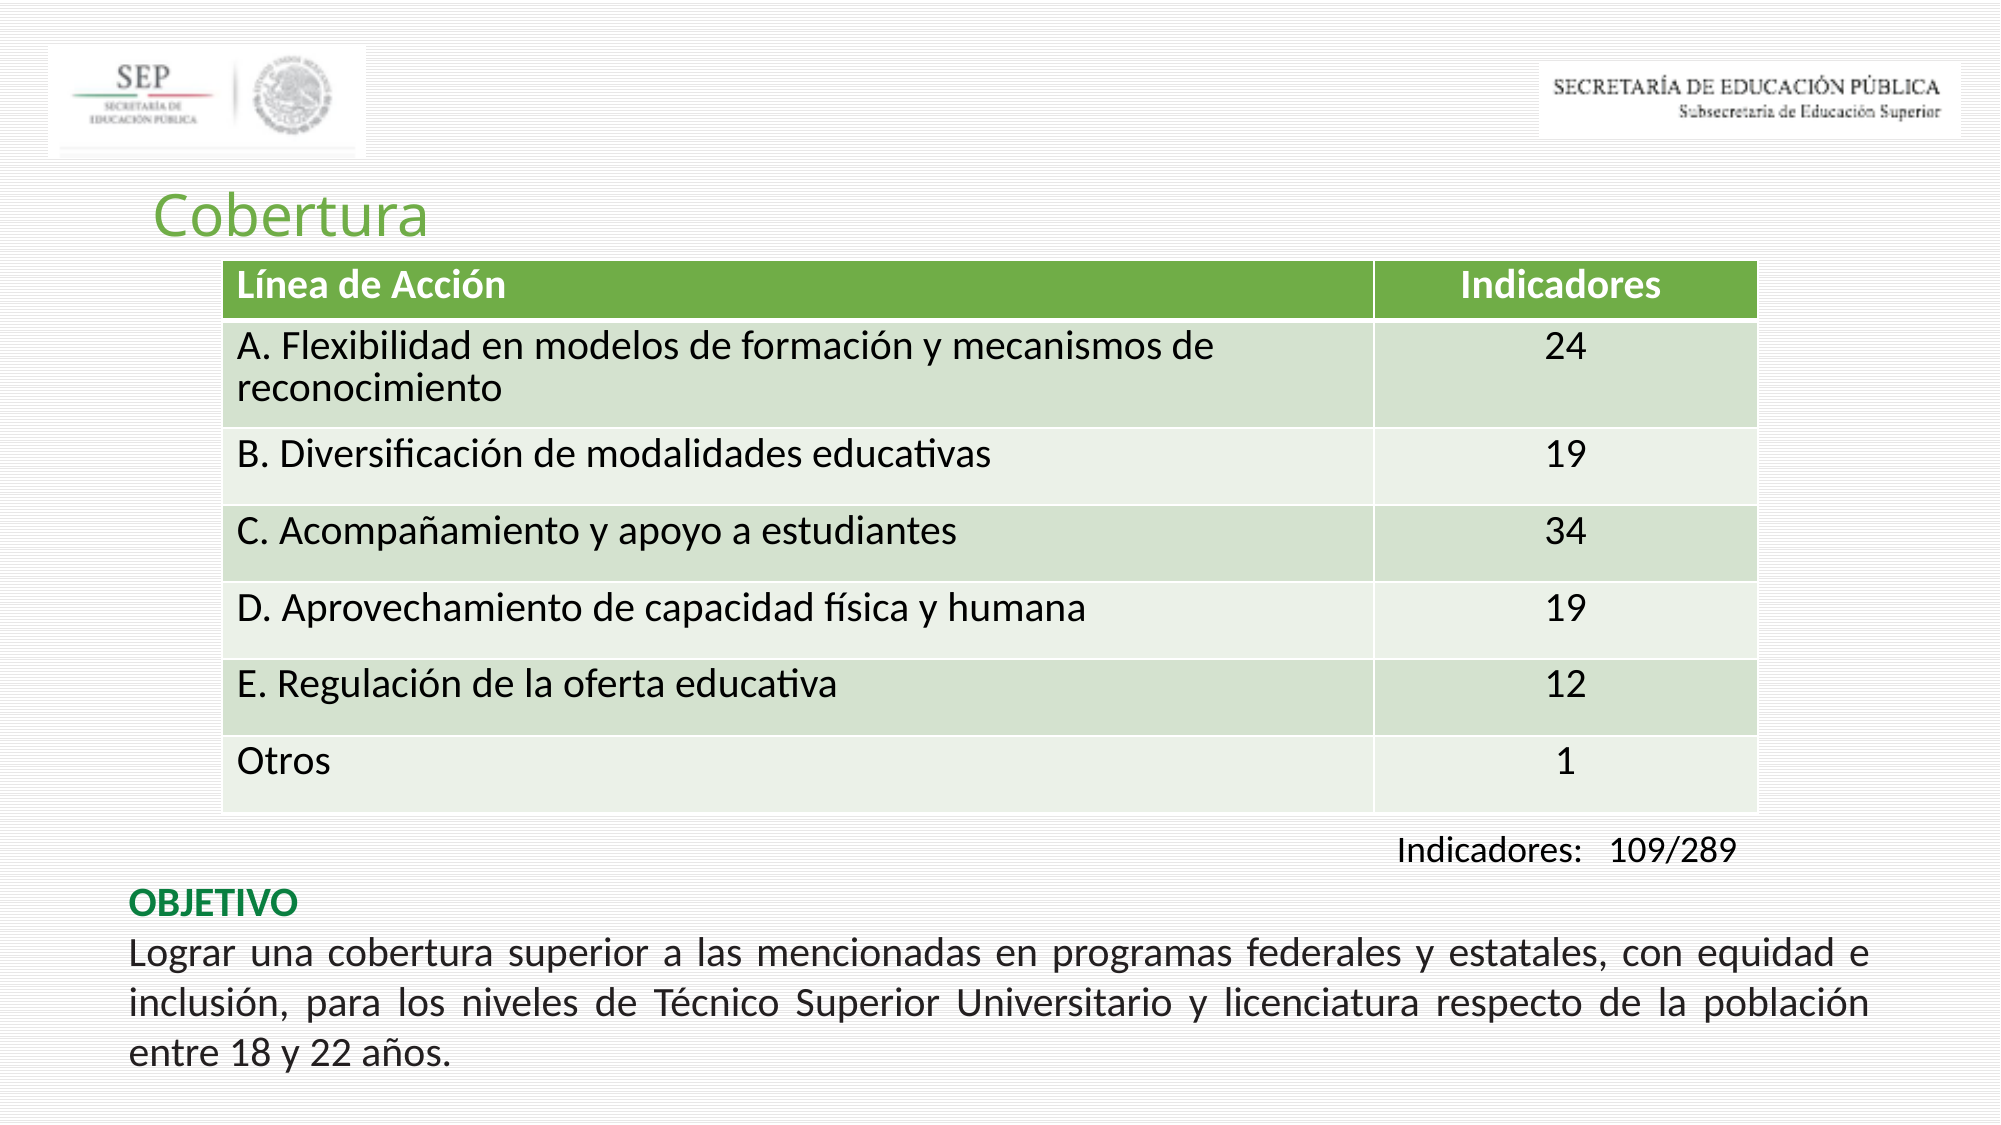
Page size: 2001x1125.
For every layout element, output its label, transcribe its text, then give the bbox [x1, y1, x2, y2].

table_header Línea de Acción [223, 261, 1373, 318]
table_cell D. Aprovechamiento de capacidad física y humana [223, 583, 1373, 658]
table_cell E. Regulación de la oferta educativa [223, 660, 1373, 735]
text_box OBJETIVO Lograr una cobertura superior a las mencionadas en programas federales y estatales, con equidad e inclusión, para los niveles de Técnico Superior Universitario y licenciatura respecto de la población entre 18 y 22 años. [113, 867, 1887, 1083]
table_cell 12 [1375, 660, 1757, 735]
table_cell 34 [1375, 506, 1757, 581]
table_cell 24 [1375, 323, 1757, 427]
table_cell B. Diversificación de modalidades educativas [223, 429, 1373, 504]
text_box Indicadores: 109/289 [1271, 817, 1752, 878]
table_cell C. Acompañamiento y apoyo a estudiantes [223, 506, 1373, 581]
table_cell 19 [1375, 429, 1757, 504]
picture [48, 44, 366, 158]
table_cell A. Flexibilidad en modelos de formación y mecanismos de reconocimiento [223, 323, 1373, 427]
table_cell 19 [1375, 583, 1757, 658]
table_cell Otros [223, 737, 1373, 812]
table_cell 1 [1375, 737, 1757, 812]
title Cobertura [137, 157, 1863, 278]
table_header Indicadores [1375, 261, 1757, 318]
picture [1539, 63, 1961, 139]
